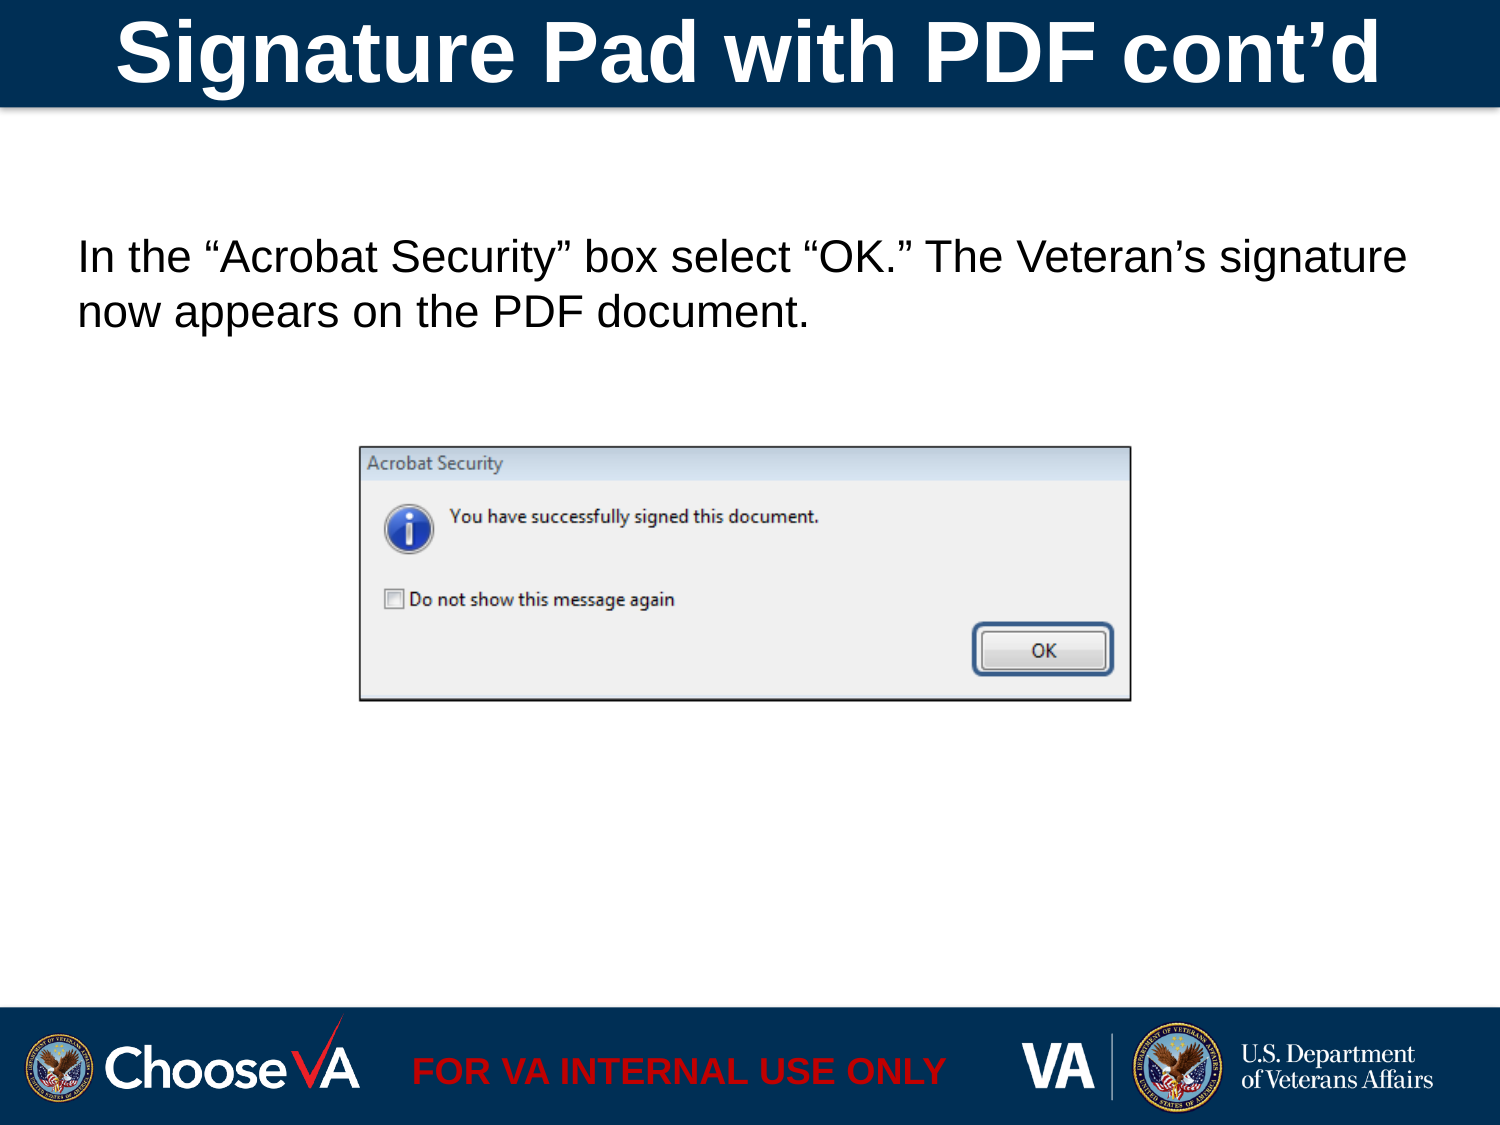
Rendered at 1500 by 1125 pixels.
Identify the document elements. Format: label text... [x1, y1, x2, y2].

text_box In the “Acrobat Security” box select “OK.” The Veteran’s signature now appears on the PDF document. [62, 218, 1438, 344]
picture [349, 437, 1141, 708]
picture [1016, 1014, 1438, 1120]
title Signature Pad with PDF cont’d [0, 0, 1500, 108]
picture [24, 1012, 360, 1103]
